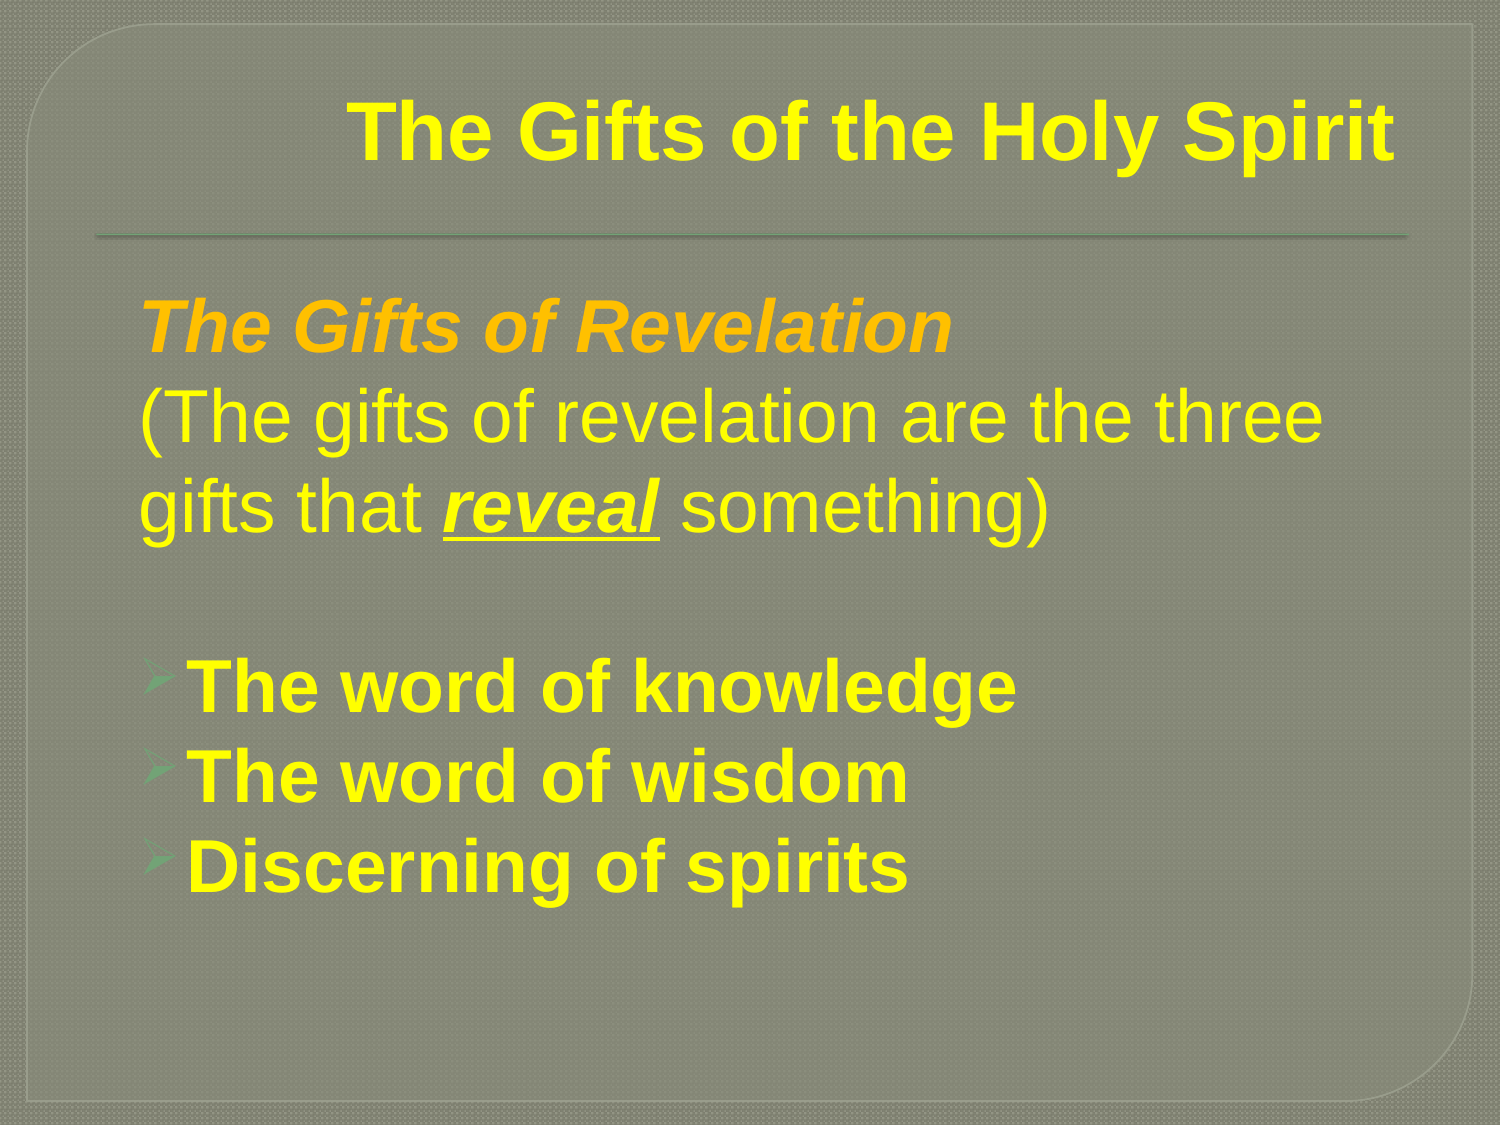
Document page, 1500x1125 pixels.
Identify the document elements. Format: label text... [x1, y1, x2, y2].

title The Gifts of the Holy Spirit [75, 41, 1412, 185]
list The Gifts of Revelation (The gifts of revelation are the three gifts that reveal something) The word of knowledge The word of wisdom Discerning of spirits [123, 270, 1412, 1013]
